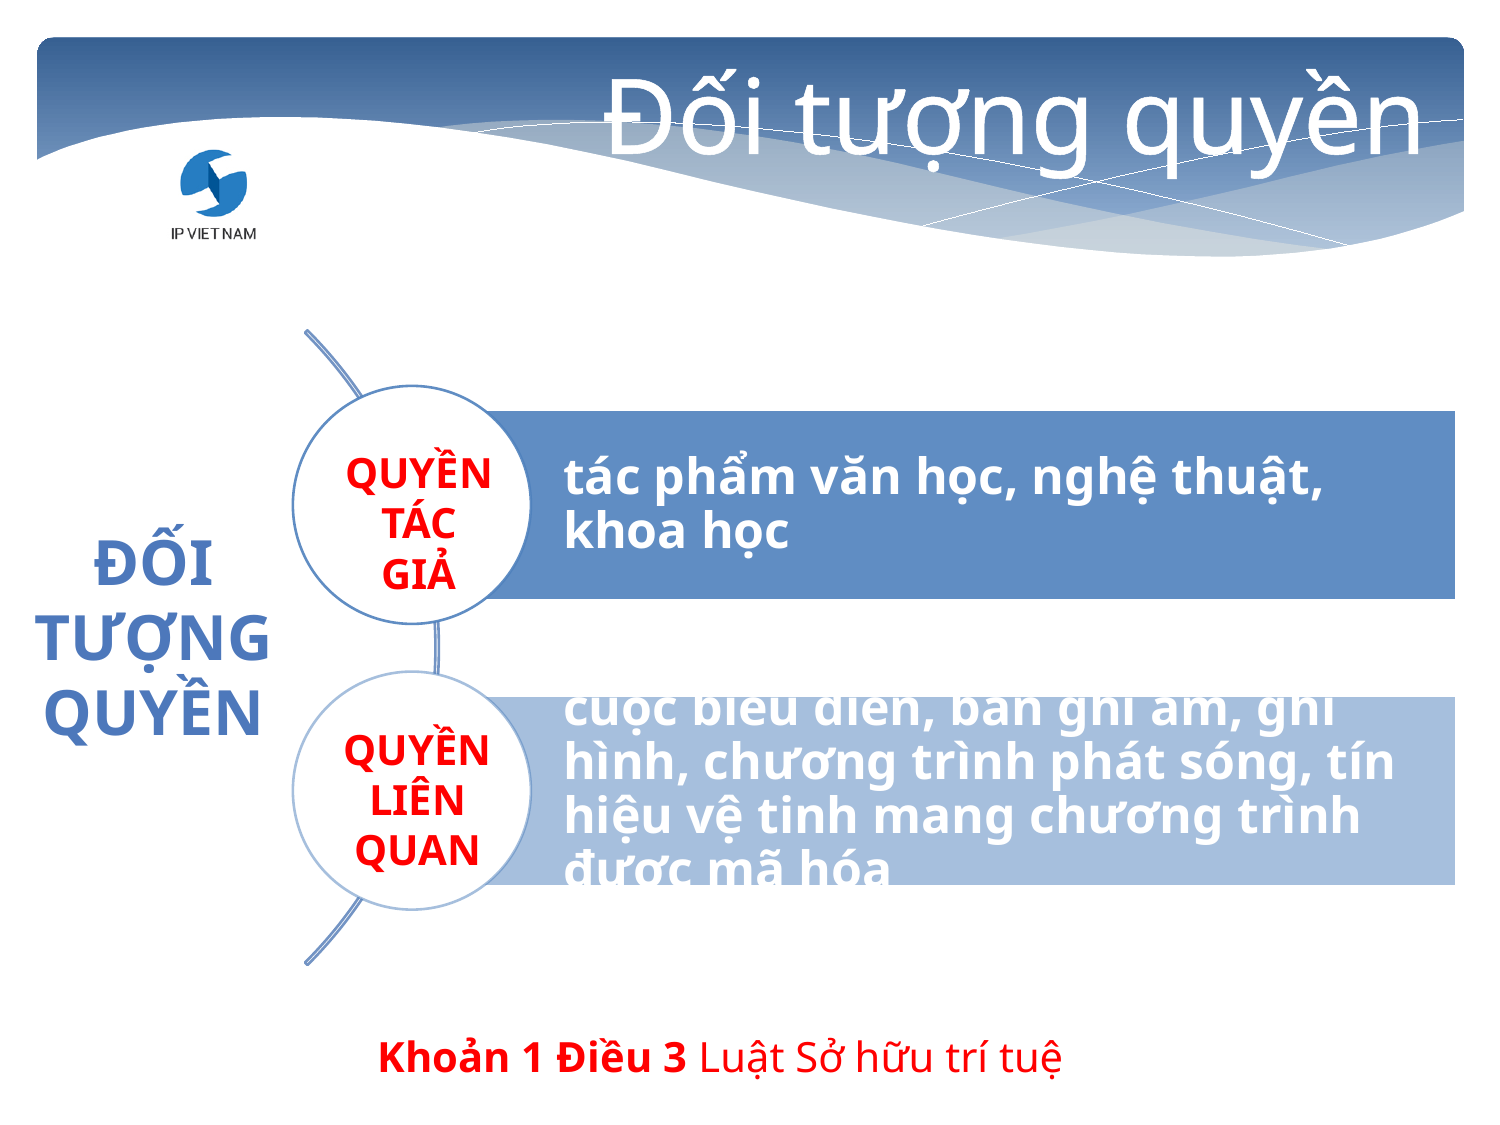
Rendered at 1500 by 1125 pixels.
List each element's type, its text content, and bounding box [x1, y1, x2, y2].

picture [100, 137, 325, 250]
text_box Đối tượng quyền [586, 42, 1442, 183]
text_box Đối tượng quyền [0, 515, 283, 756]
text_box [288, 314, 1461, 982]
text_box Khoản 1 Điều 3 Luật Sở hữu trí tuệ [112, 1023, 1329, 1088]
